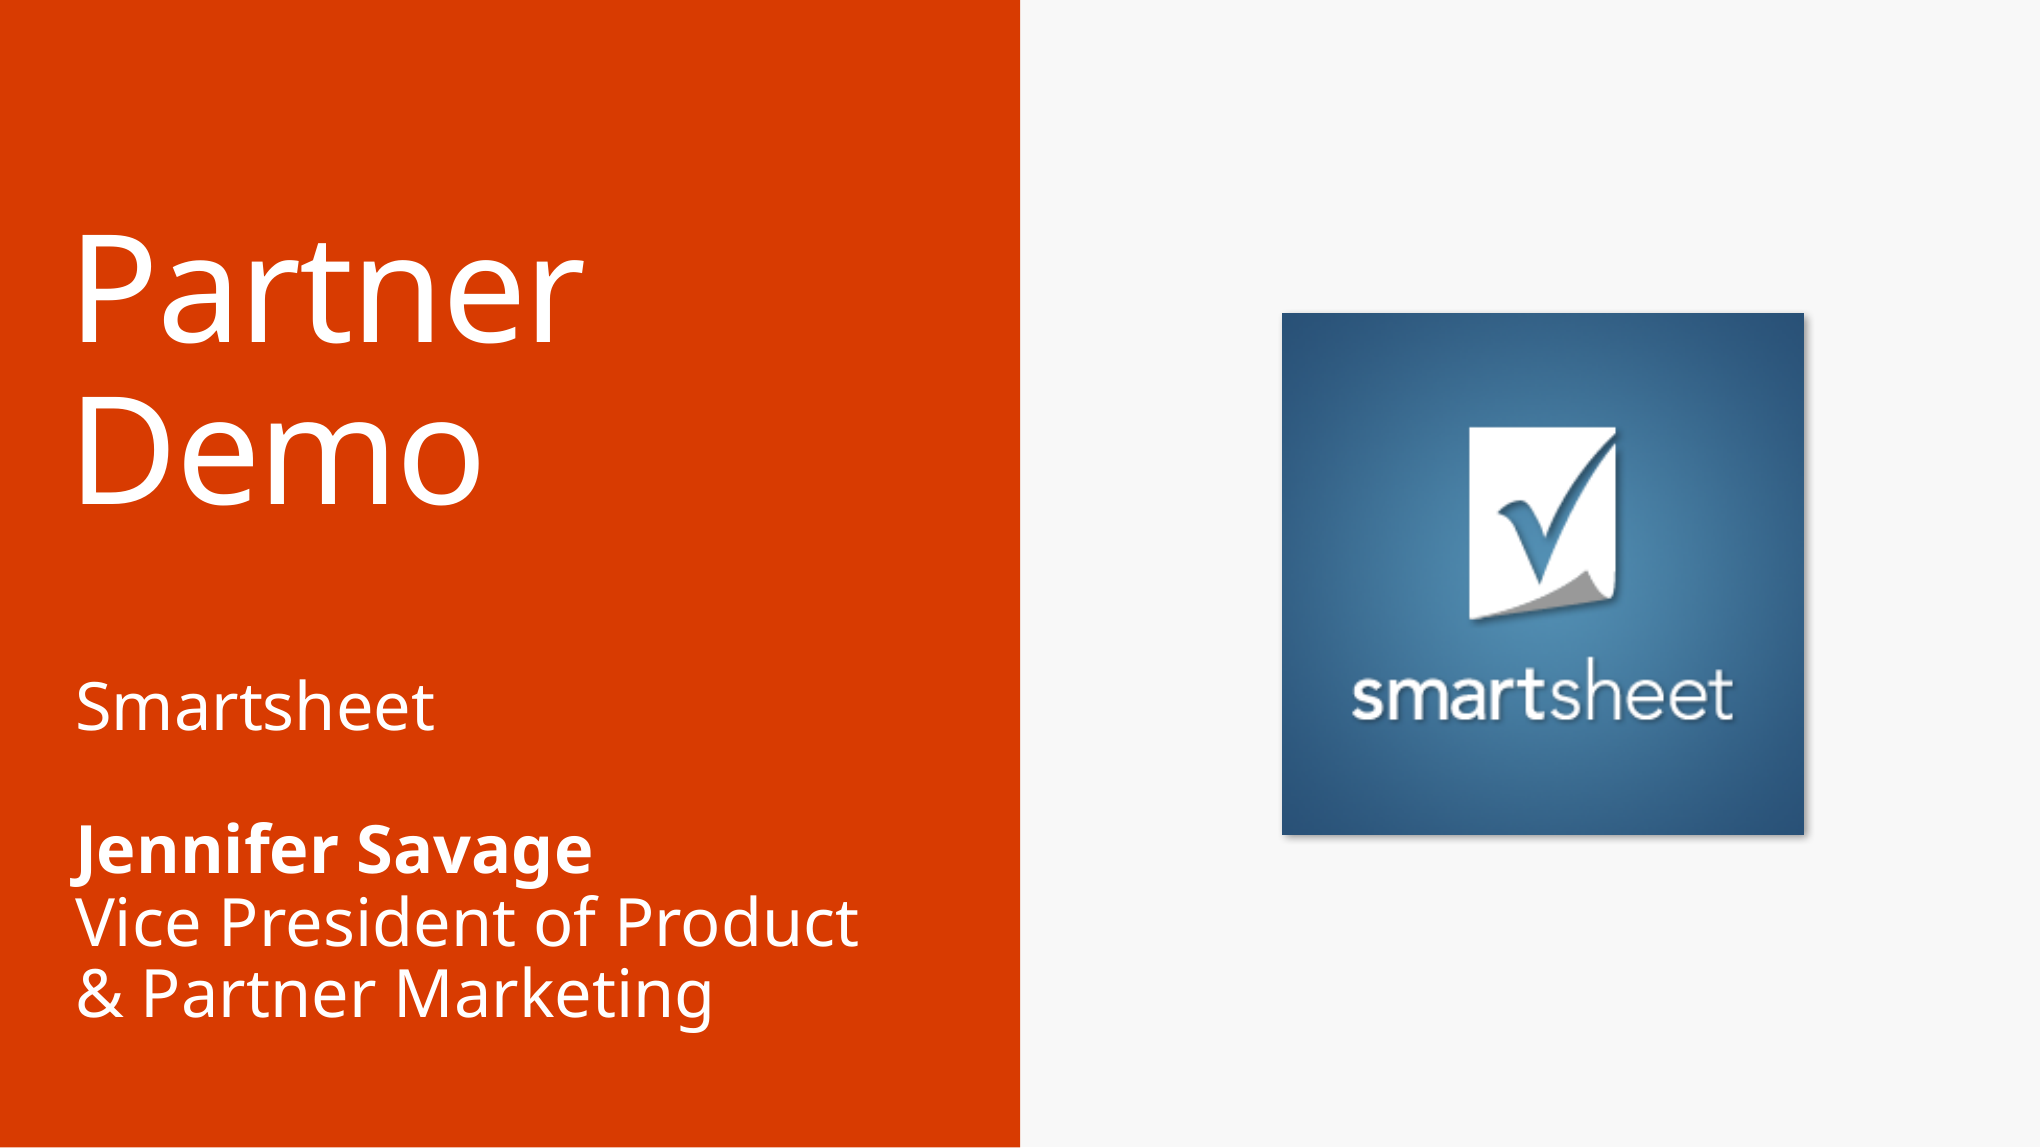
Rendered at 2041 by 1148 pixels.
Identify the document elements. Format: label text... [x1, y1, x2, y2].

picture [1282, 312, 1804, 835]
text_box [0, 0, 1021, 1148]
text_box Smartsheet Jennifer Savage Vice President of Product & Partner Marketing [45, 648, 908, 1129]
text_box Partner Demo [45, 198, 1395, 553]
